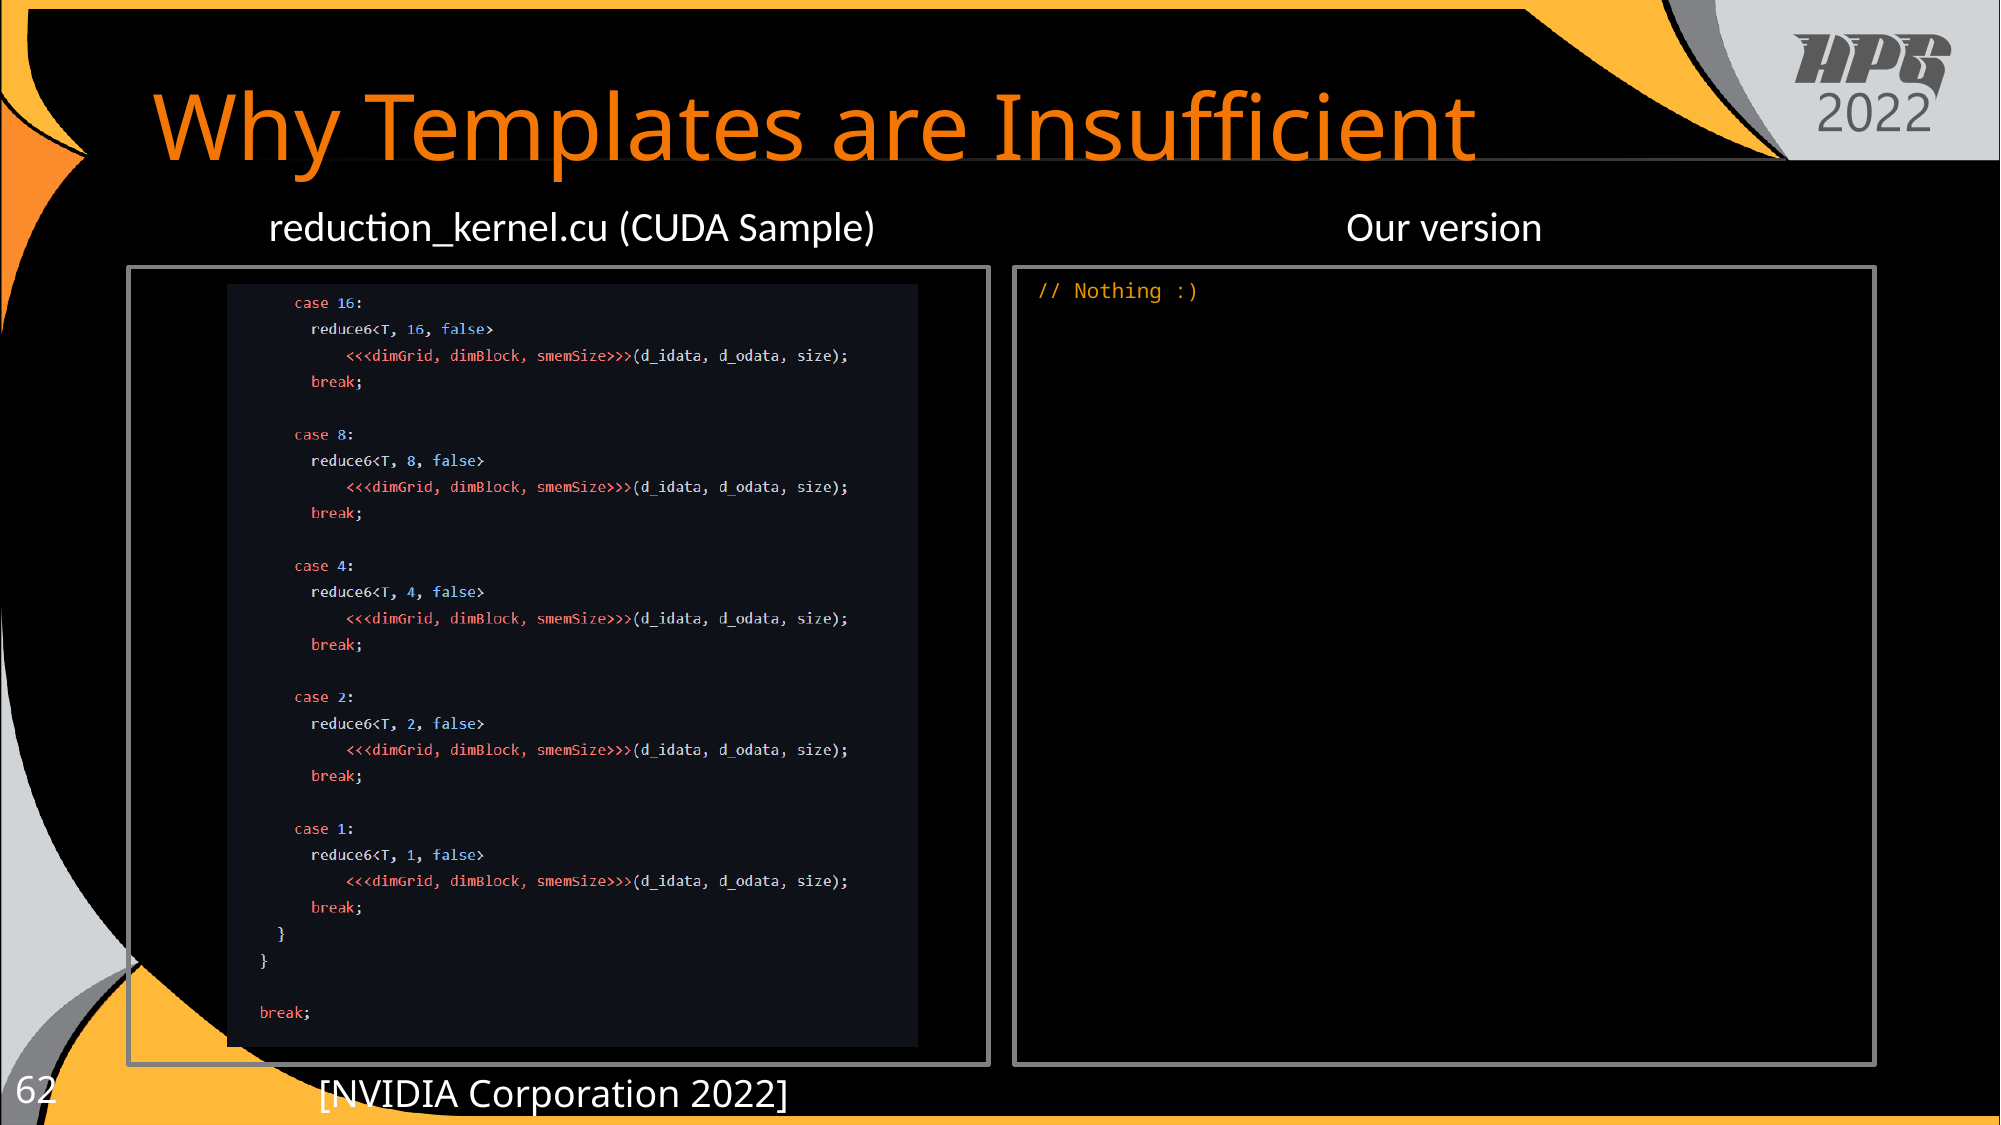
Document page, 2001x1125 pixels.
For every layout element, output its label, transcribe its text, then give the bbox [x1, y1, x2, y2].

text_box // Nothing :) [1014, 267, 1875, 1065]
text_box Our version [1014, 192, 1875, 258]
text_box [NVIDIA Corporation 2022] [303, 1063, 842, 1123]
text_box reduction_kernel.cu (CUDA Sample) [156, 192, 989, 258]
picture [0, 0, 2001, 334]
picture [129, 606, 2000, 1125]
text_box [128, 267, 989, 1065]
slide_number 62 [0, 1064, 129, 1125]
picture [227, 284, 918, 1047]
picture [0, 606, 128, 1064]
title Why Templates are Insufficient [137, 21, 1541, 188]
